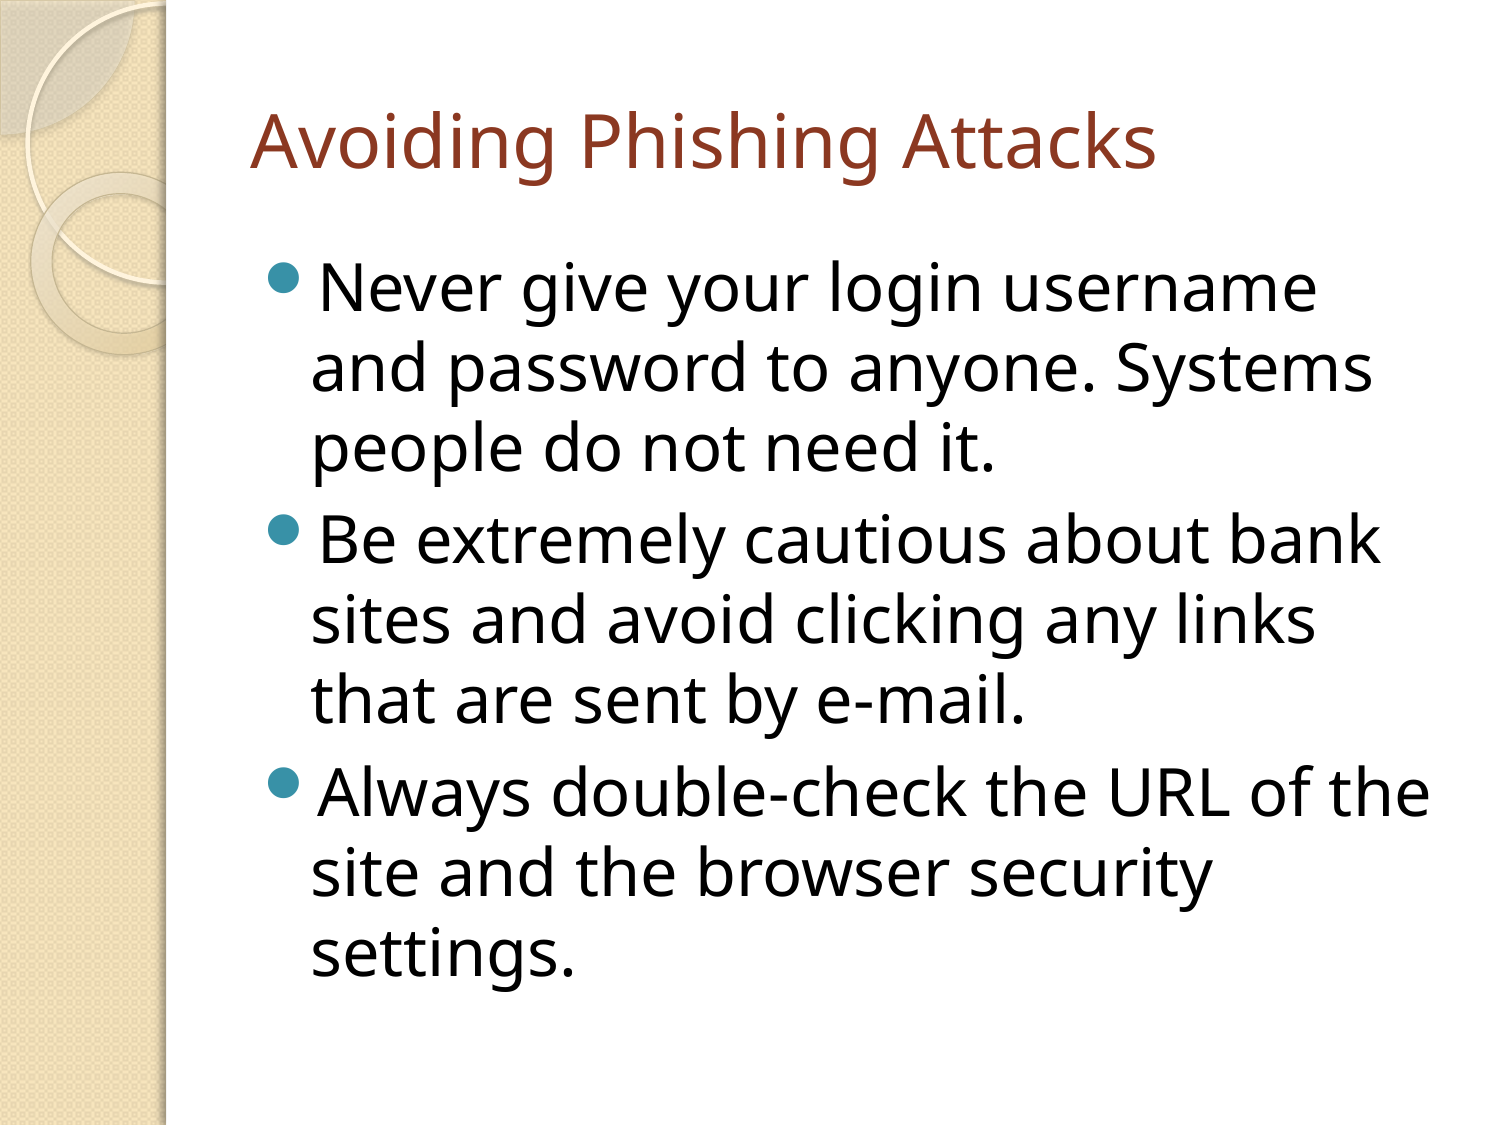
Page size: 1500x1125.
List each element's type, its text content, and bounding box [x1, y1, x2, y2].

list Never give your login username and password to anyone. Systems people do not need it. Be extremely cautious about bank sites and avoid clicking any links that are sent by e-mail. Always double-check the URL of the site and the browser security settings. [235, 237, 1466, 1025]
title Avoiding Phishing Attacks [235, 45, 1466, 233]
